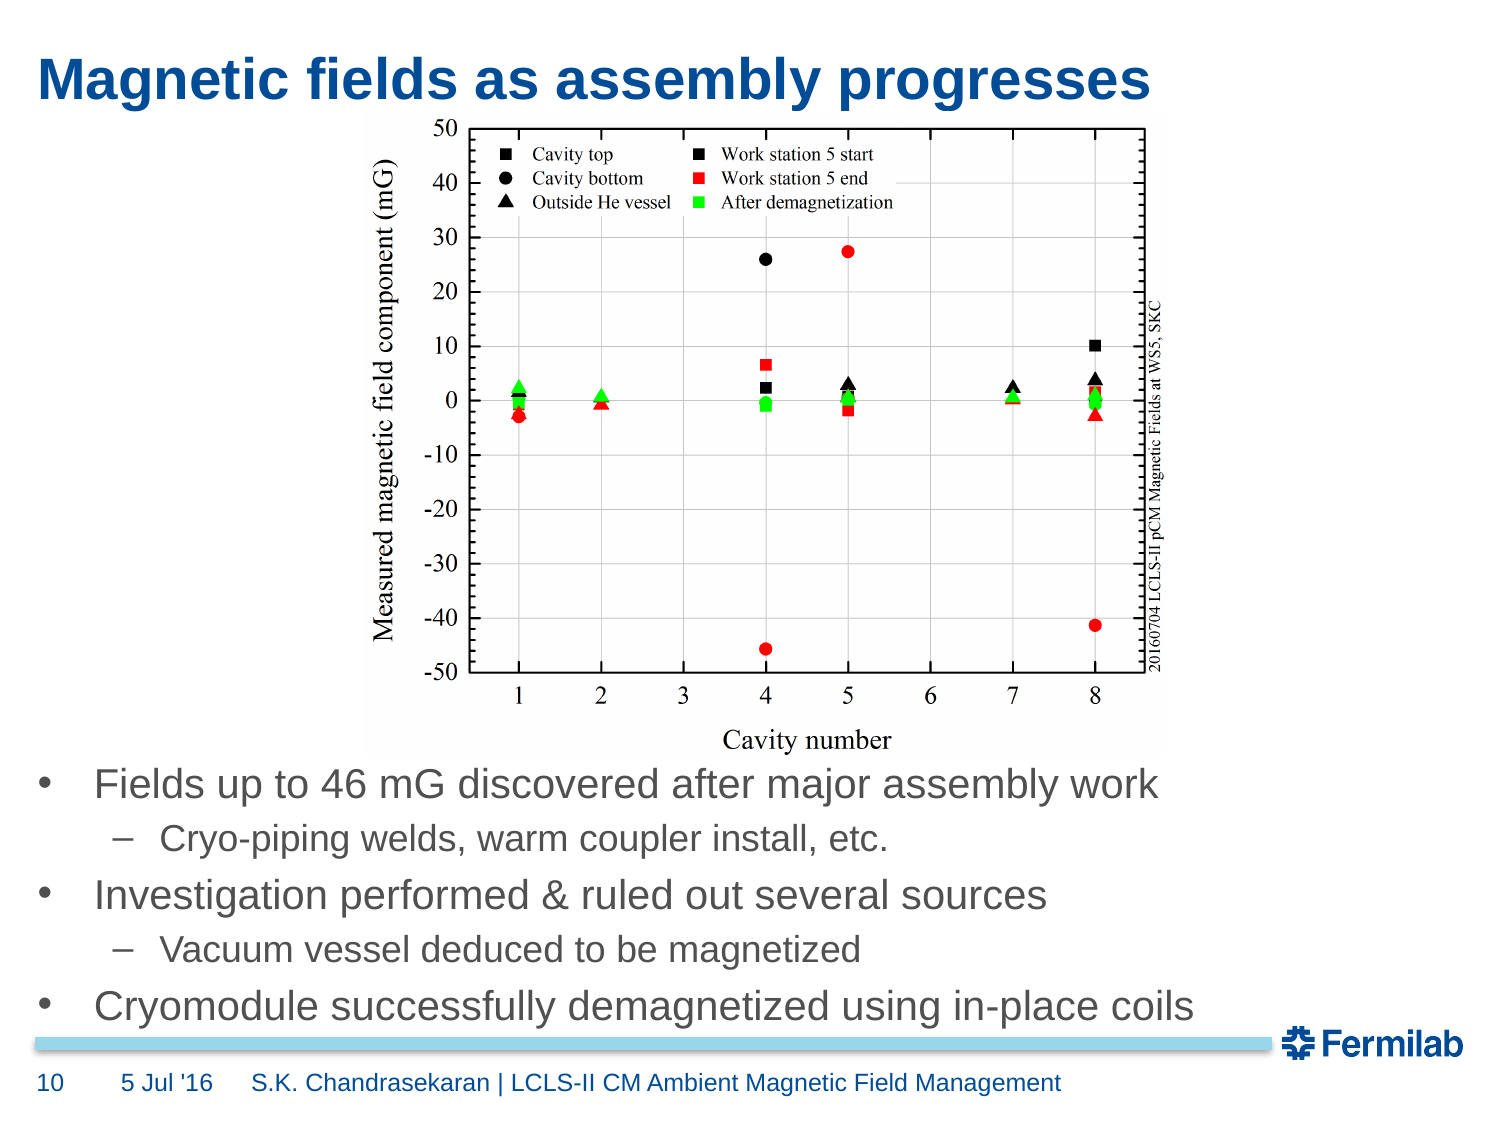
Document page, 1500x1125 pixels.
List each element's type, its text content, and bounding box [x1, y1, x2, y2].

picture [1282, 1026, 1463, 1060]
title Magnetic fields as assembly progresses [37, 41, 1463, 112]
slide_number 10 [36, 1066, 105, 1106]
footer S.K. Chandrasekaran | LCLS-II CM Ambient Magnetic Field Management [251, 1066, 1279, 1107]
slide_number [120, 1066, 232, 1107]
picture [363, 111, 1166, 757]
list Fields up to 46 mG discovered after major assembly work Cryo-piping welds, warm coupler install, etc. Investigation performed & ruled out several sources Vacuum vessel deduced to be magnetized Cryomodule successfully demagnetized using in-place coils [37, 756, 1461, 950]
